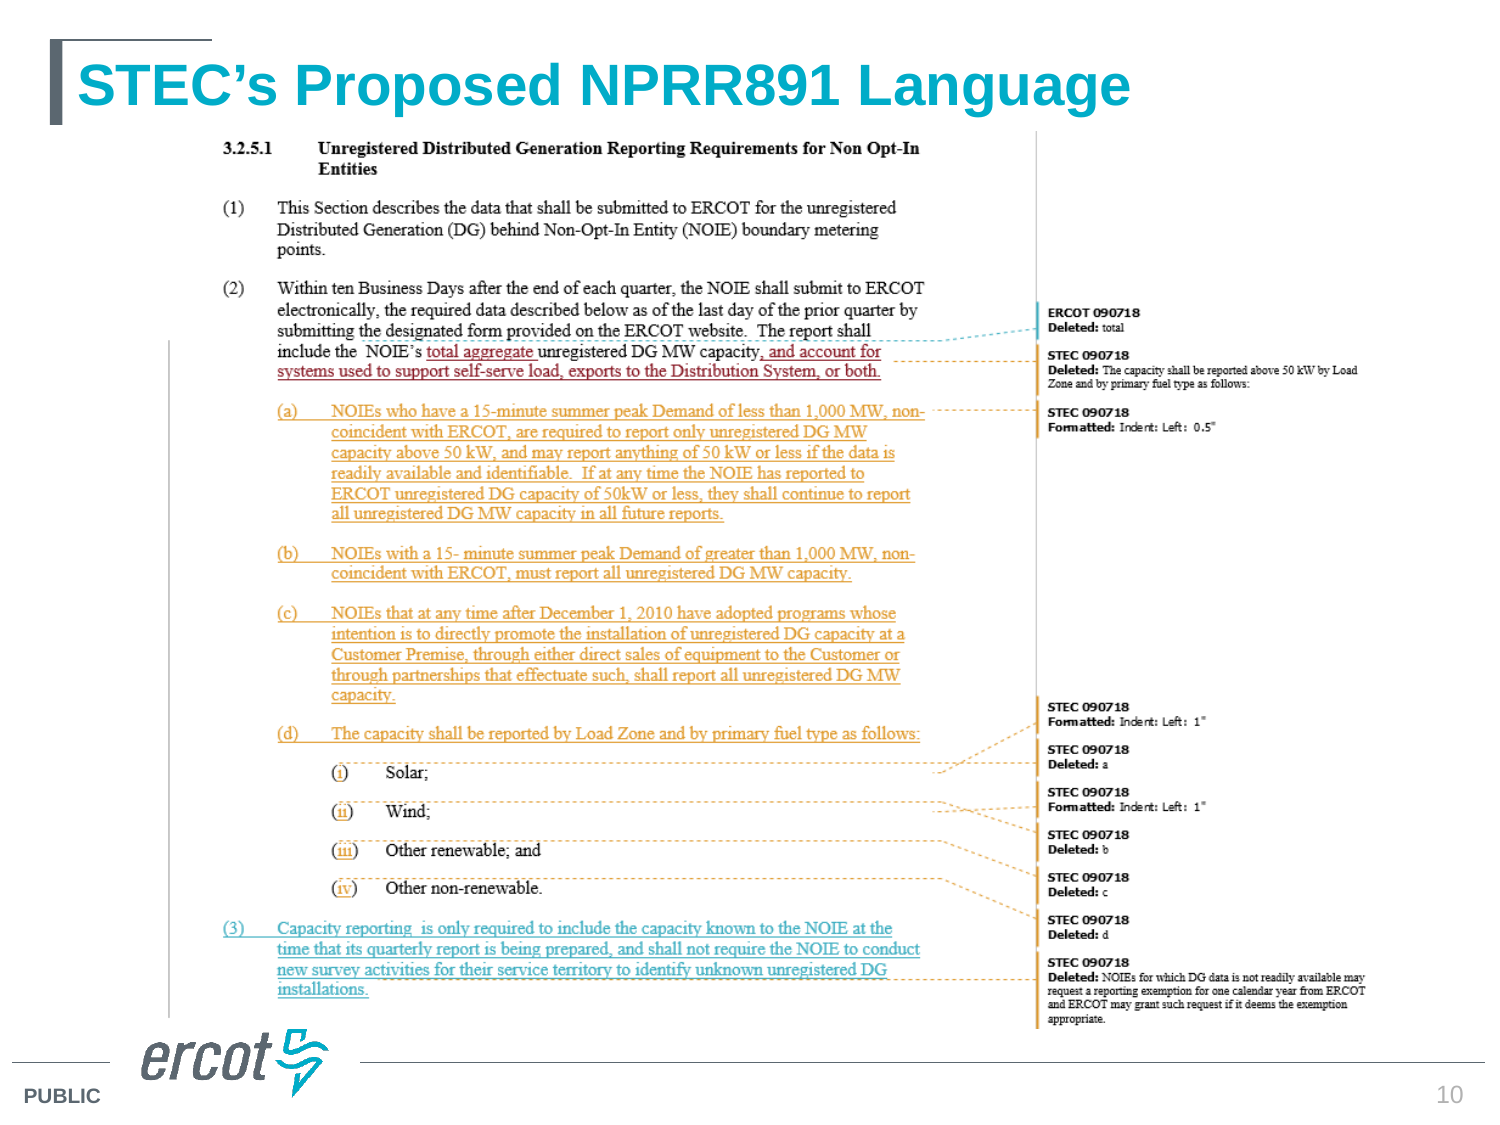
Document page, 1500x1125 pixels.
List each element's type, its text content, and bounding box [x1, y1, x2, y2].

picture [137, 131, 1374, 1100]
slide_number 10 [1412, 1076, 1488, 1112]
title STEC’s Proposed NPRR891 Language [62, 39, 1450, 125]
